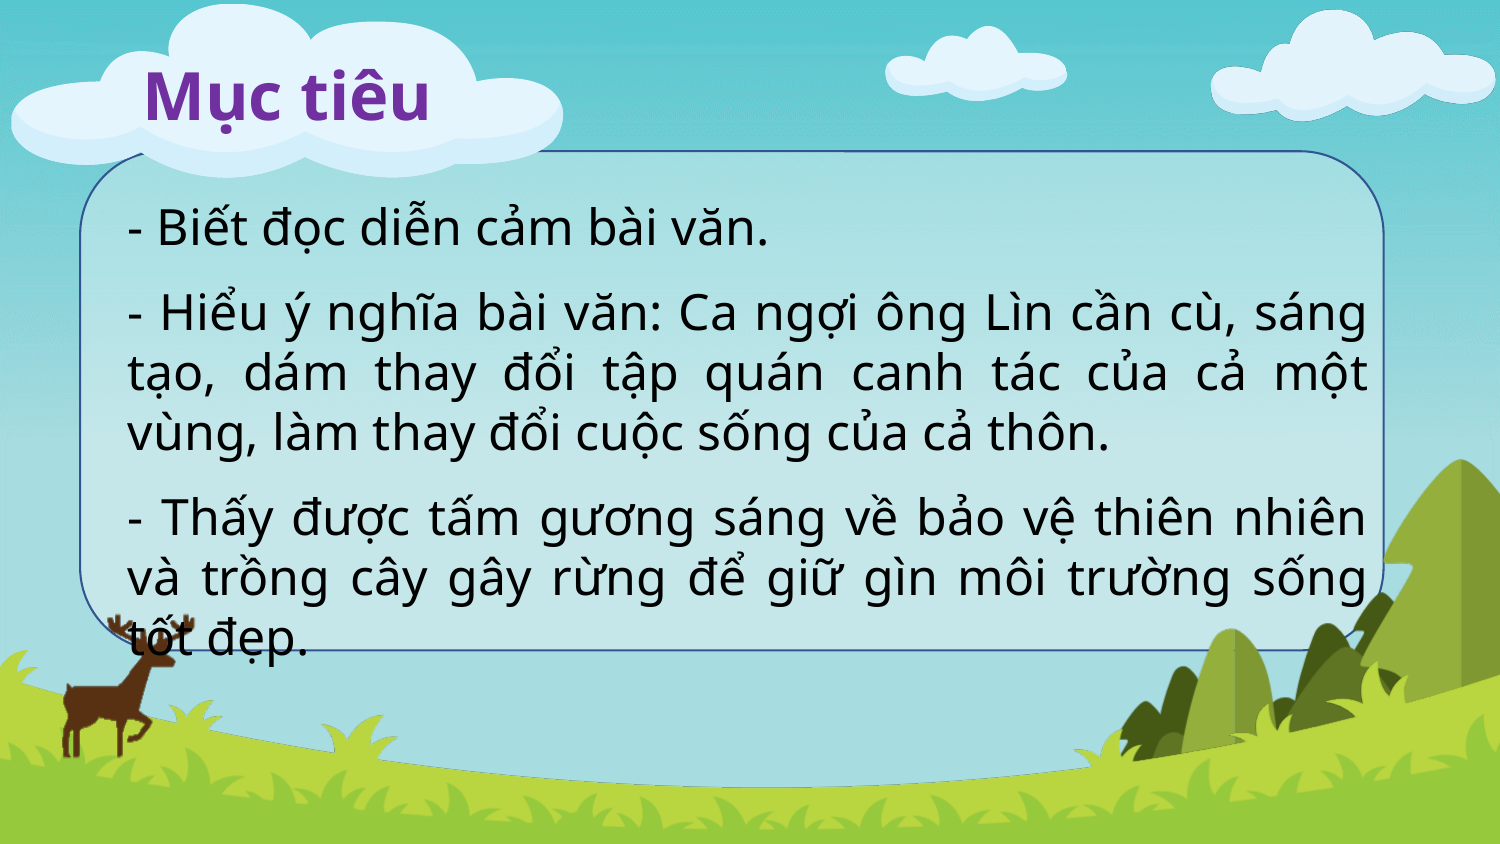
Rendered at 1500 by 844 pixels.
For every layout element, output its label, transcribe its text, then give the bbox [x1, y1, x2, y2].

text_box [79, 150, 1370, 358]
text_box - Biết đọc diễn cảm bài văn. - Hiểu ý nghĩa bài văn: Ca ngợi ông Lìn cần cù, sáng tạo, dám thay đổi tập quán canh tác của cả một vùng, làm thay đổi cuộc sống của cả thôn. - Thấy được tấm gương sáng về bảo vệ thiên nhiên và trồng cây gây rừng để giữ gìn môi trường sống tốt đẹp. [112, 187, 1384, 358]
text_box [0, 358, 1500, 844]
picture [0, 0, 1500, 358]
